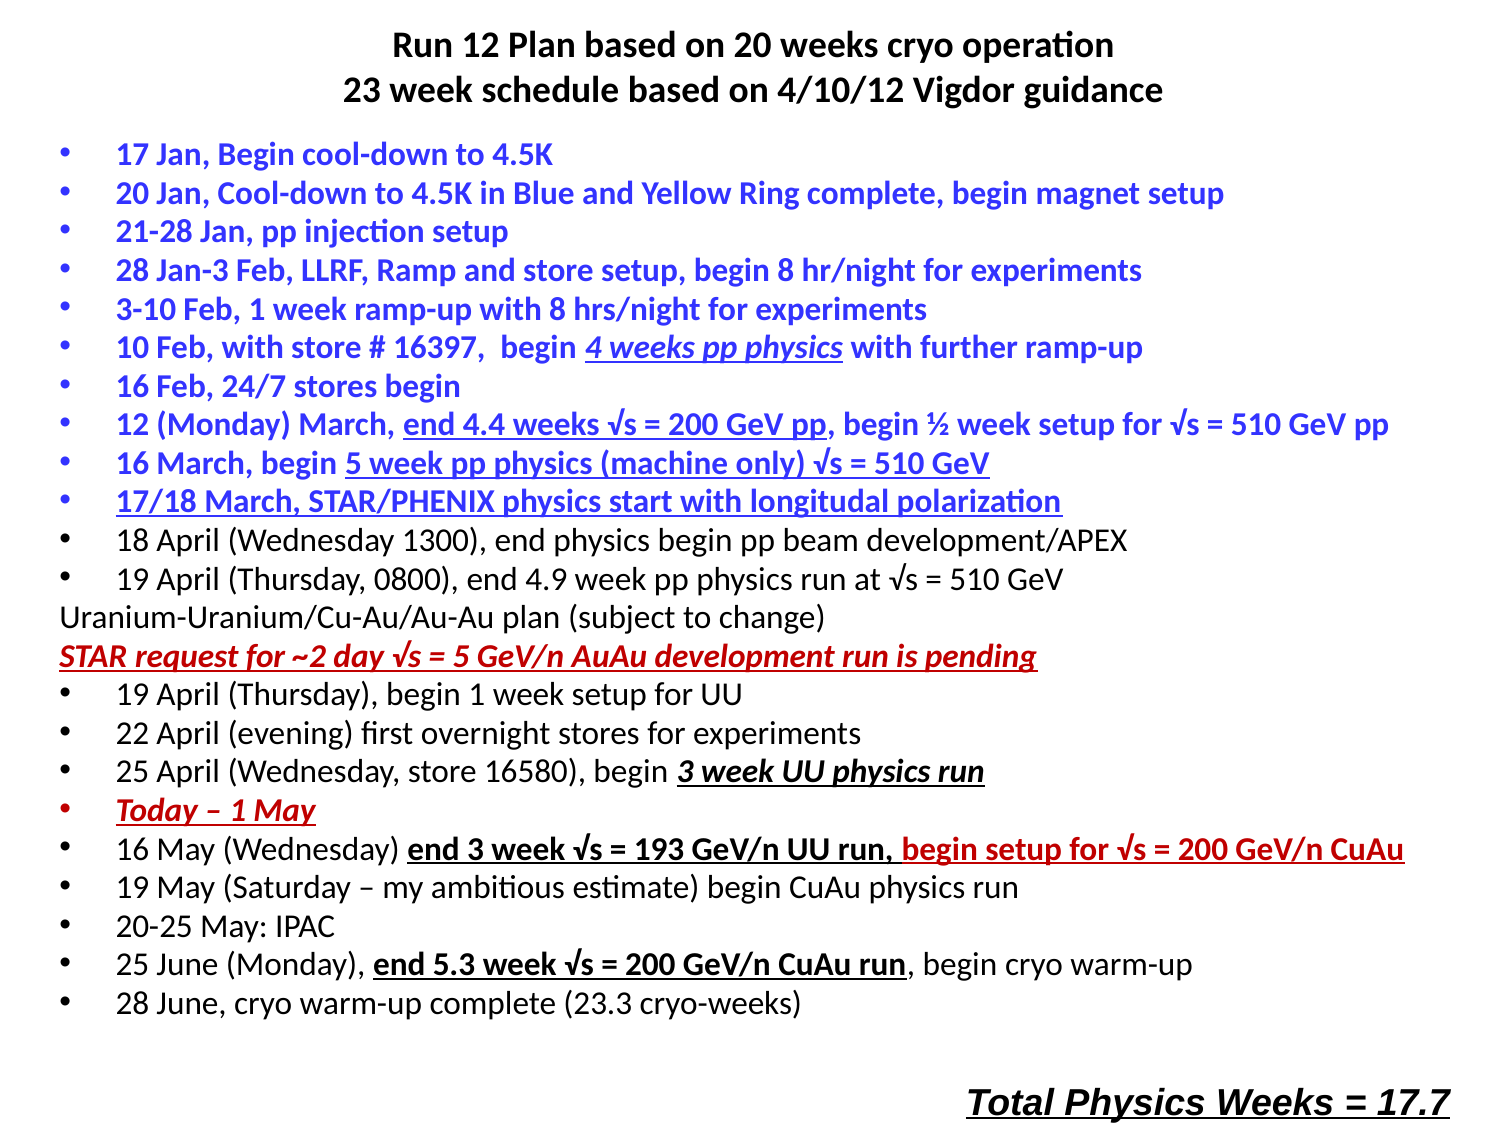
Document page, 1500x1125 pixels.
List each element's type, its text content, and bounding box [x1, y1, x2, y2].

list 17 Jan, Begin cool-down to 4.5K 20 Jan, Cool-down to 4.5K in Blue and Yellow Ring complete, begin magnet setup 21-28 Jan, pp injection setup 28 Jan-3 Feb, LLRF, Ramp and store setup, begin 8 hr/night for experiments 3-10 Feb, 1 week ramp-up with 8 hrs/night for experiments 10 Feb, with store # 16397, begin 4 weeks pp physics with further ramp-up 16 Feb, 24/7 stores begin 12 (Monday) March, end 4.4 weeks √s = 200 GeV pp, begin ½ week setup for √s = 510 GeV pp 16 March, begin 5 week pp physics (machine only) √s = 510 GeV 17/18 March, STAR/PHENIX physics start with longitudal polarization 18 April (Wednesday 1300), end physics begin pp beam development/APEX 19 April (Thursday, 0800), end 4.9 week pp physics run at √s = 510 GeV Uranium-Uranium/Cu-Au/Au-Au plan (subject to change) STAR request for ~2 day √s = 5 GeV/n AuAu development run is pending 19 April (Thursday), begin 1 week setup for UU 22 April (evening) first overnight stores for experiments 25 April (Wednesday, store 16580), begin 3 week UU physics run Today – 1 May 16 May (Wednesday) end 3 week √s = 193 GeV/n UU run, begin setup for √s = 200 GeV/n CuAu 19 May (Saturday – my ambitious estimate) begin CuAu physics run 20-25 May: IPAC 25 June (Monday), end 5.3 week √s = 200 GeV/n CuAu run, begin cryo warm-up 28 June, cryo warm-up complete (23.3 cryo-weeks) [44, 99, 1470, 976]
title Run 12 Plan based on 20 weeks cryo operation 23 week schedule based on 4/10/12 Vigdor guidance [41, 12, 1467, 118]
text_box Total Physics Weeks = 17.7 [951, 1070, 1465, 1125]
